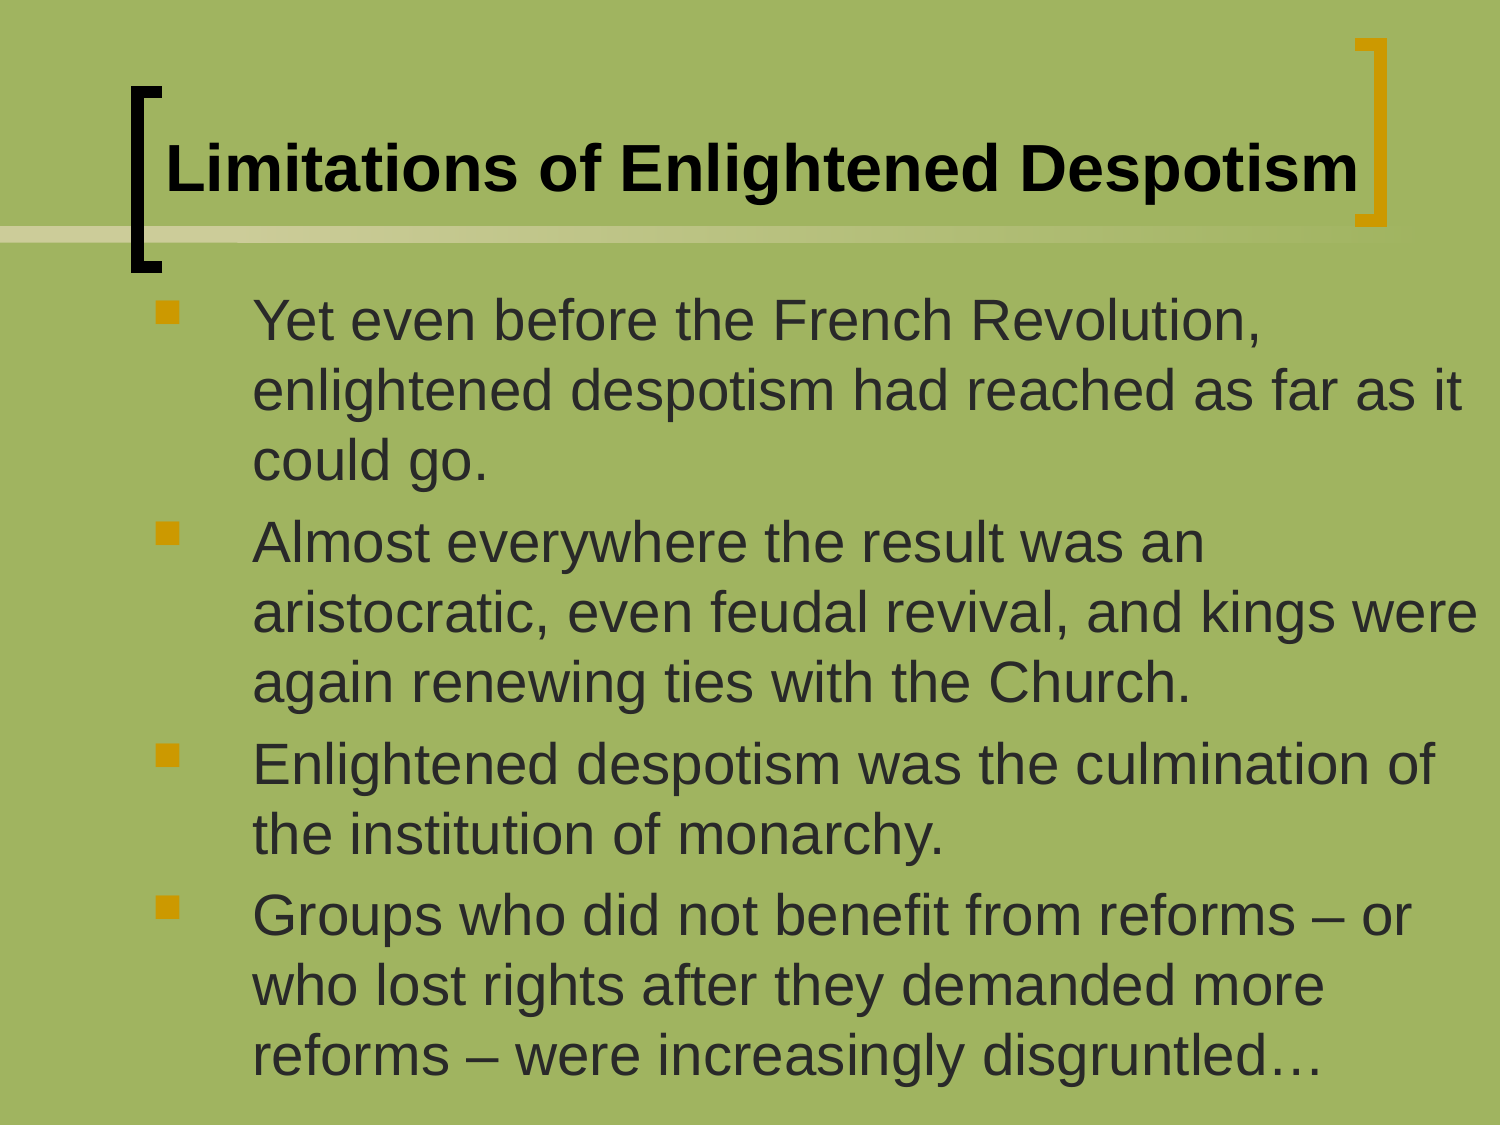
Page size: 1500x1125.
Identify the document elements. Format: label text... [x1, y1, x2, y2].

list Yet even before the French Revolution, enlightened despotism had reached as far as it could go. Almost everywhere the result was an aristocratic, even feudal revival, and kings were again renewing ties with the Church. Enlightened despotism was the culmination of the institution of monarchy. Groups who did not benefit from reforms – or who lost rights after they demanded more reforms – were increasingly disgruntled… [137, 274, 1500, 1125]
title Limitations of Enlightened Despotism [149, 0, 1463, 213]
